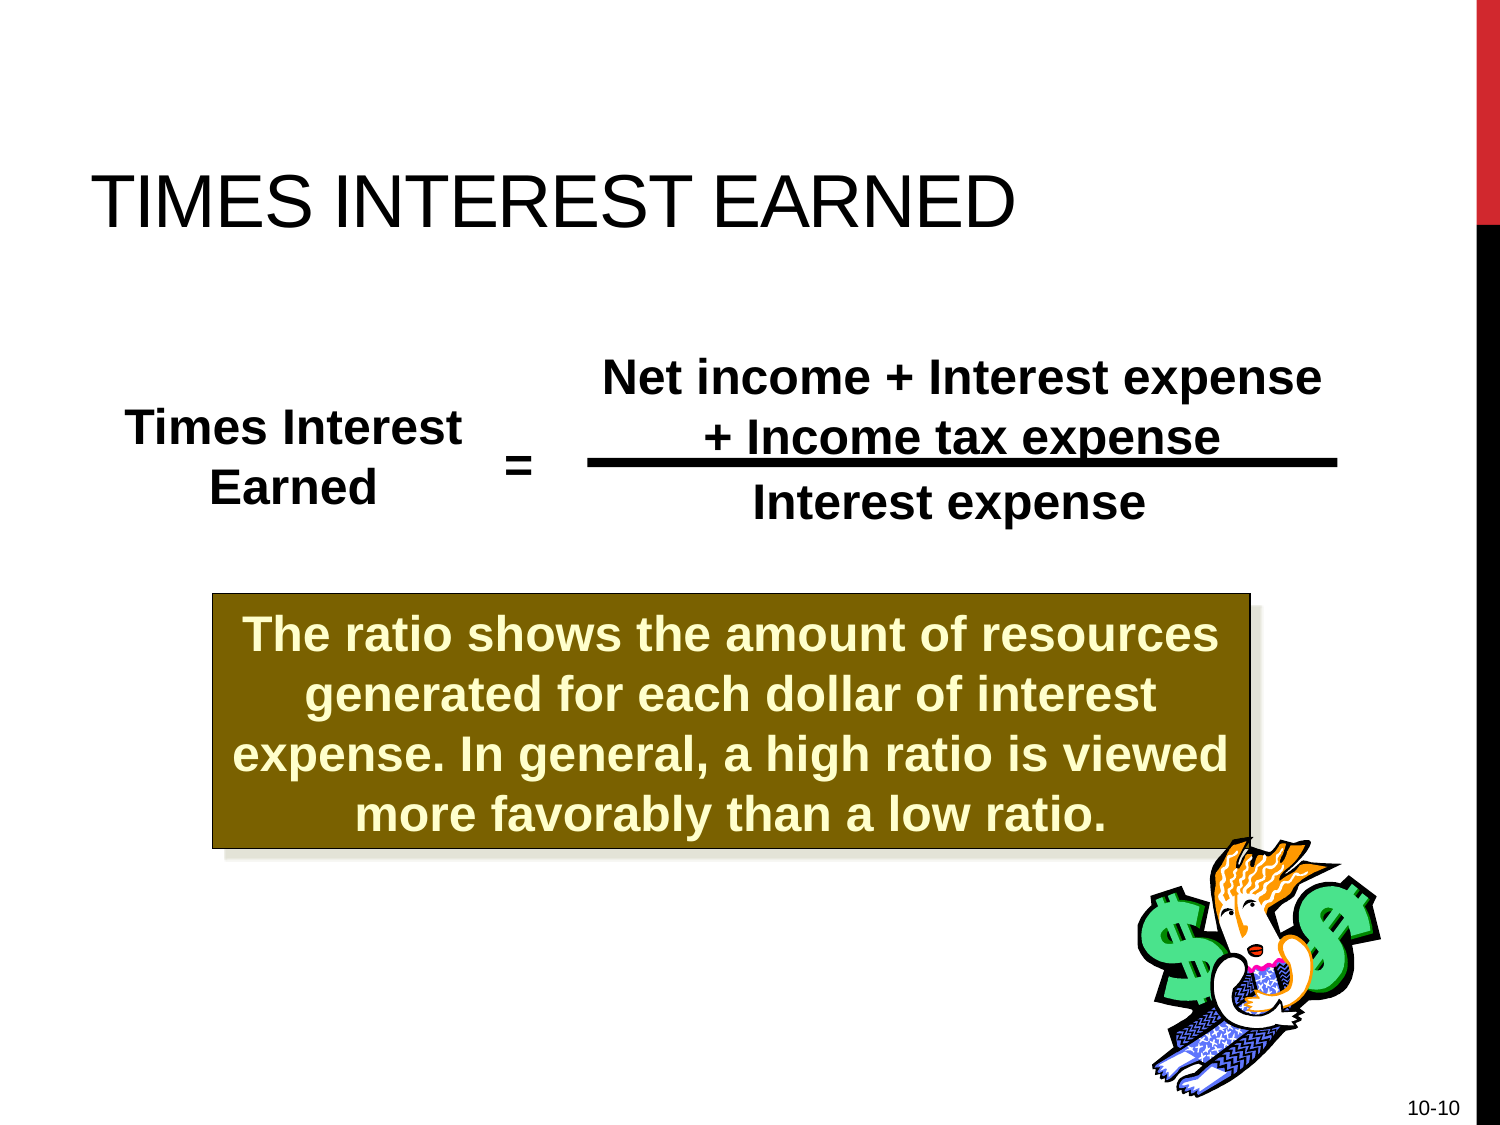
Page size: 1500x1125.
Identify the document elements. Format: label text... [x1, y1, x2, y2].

text_box Net income + Interest expense + Income tax expense [575, 337, 1350, 473]
picture [1136, 834, 1384, 1101]
text_box Interest expense [737, 463, 1225, 538]
text_box Times Interest Earned [99, 387, 488, 523]
title Times Interest Earned [75, 24, 1450, 250]
text_box The ratio shows the amount of resources generated for each dollar of interest expense. In general, a high ratio is viewed more favorably than a low ratio. [212, 593, 1250, 849]
text_box = [449, 424, 588, 500]
